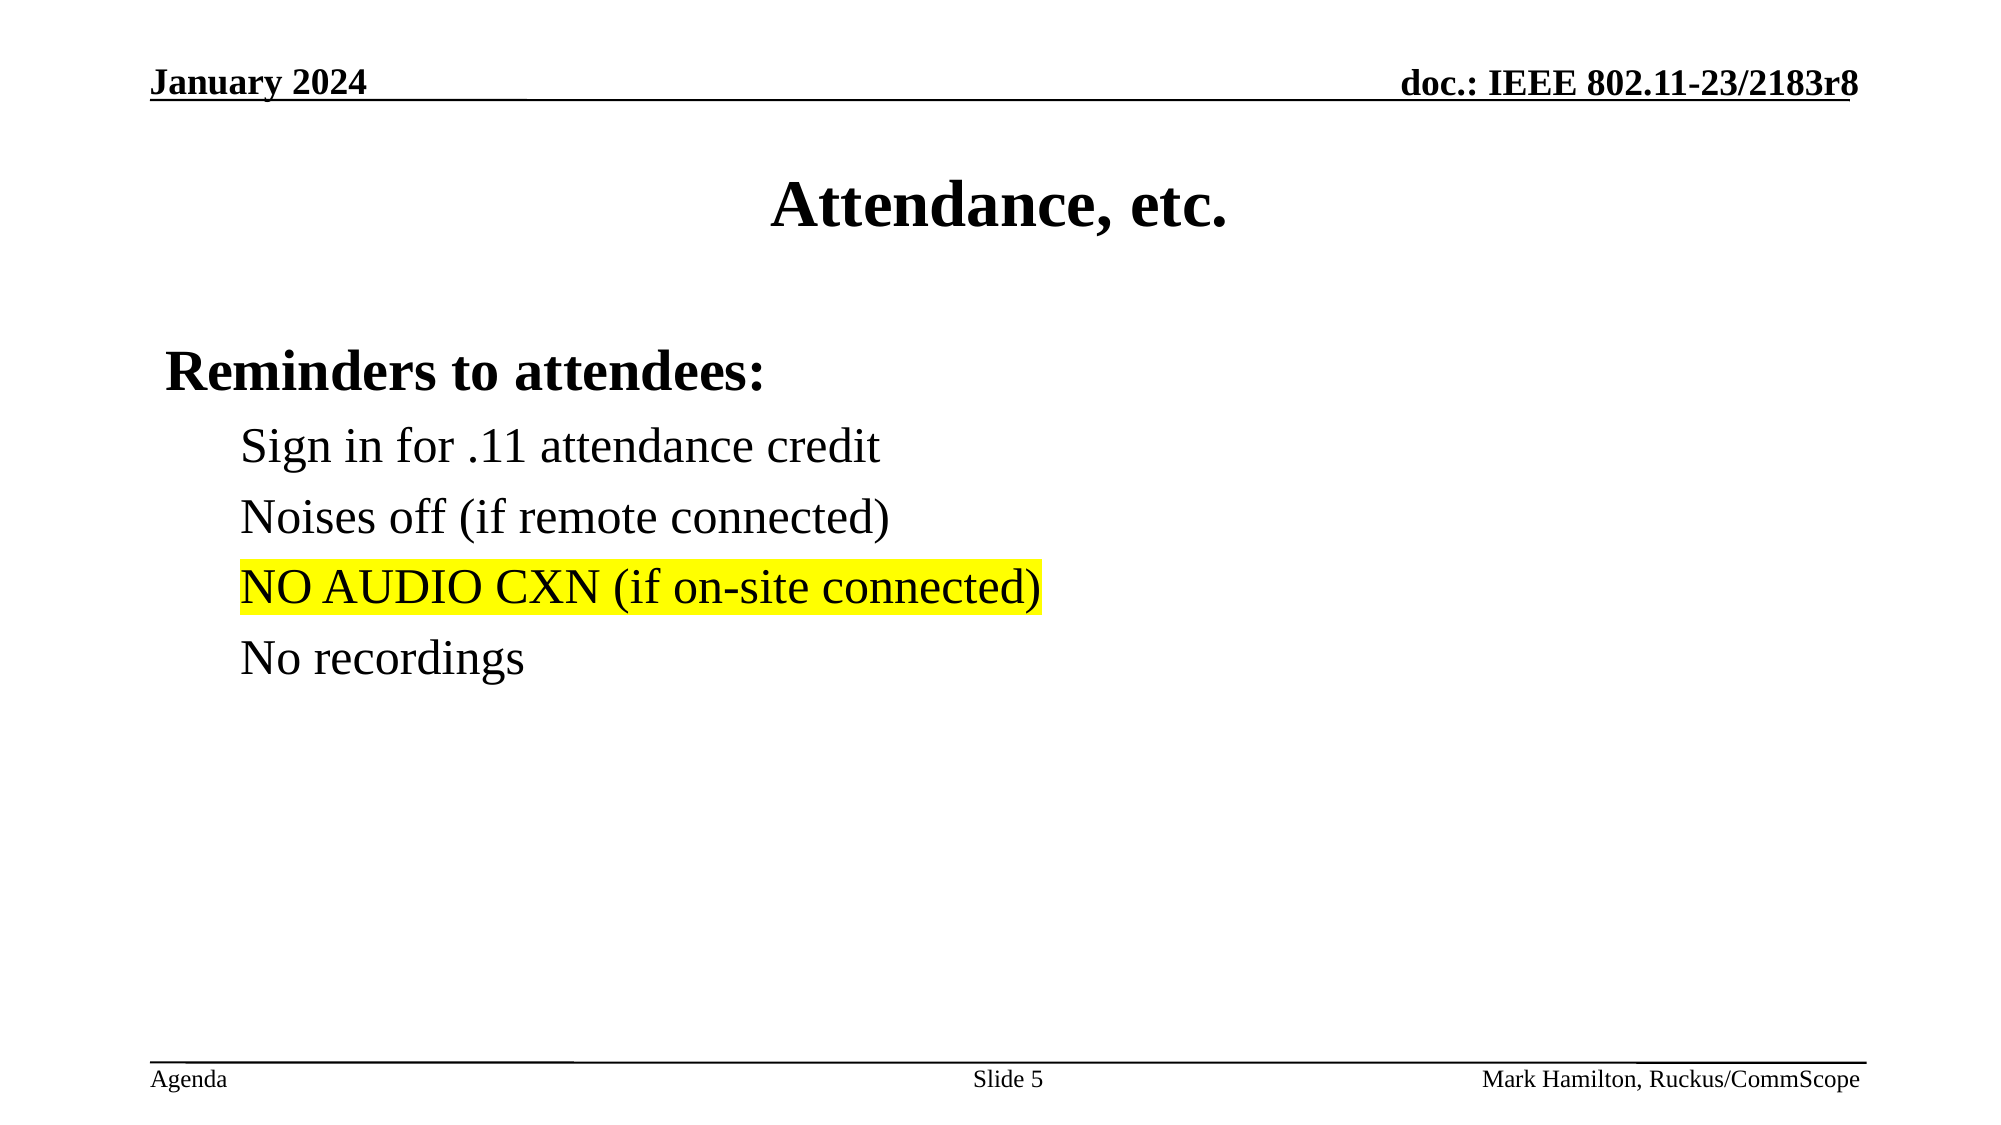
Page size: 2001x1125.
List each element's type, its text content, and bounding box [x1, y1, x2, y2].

list Reminders to attendees: Sign in for .11 attendance credit Noises off (if remote connected) NO AUDIO CXN (if on-site connected) No recordings [149, 324, 1850, 1000]
title Attendance, etc. [149, 112, 1850, 288]
slide_number Slide 5 [950, 1061, 1067, 1123]
